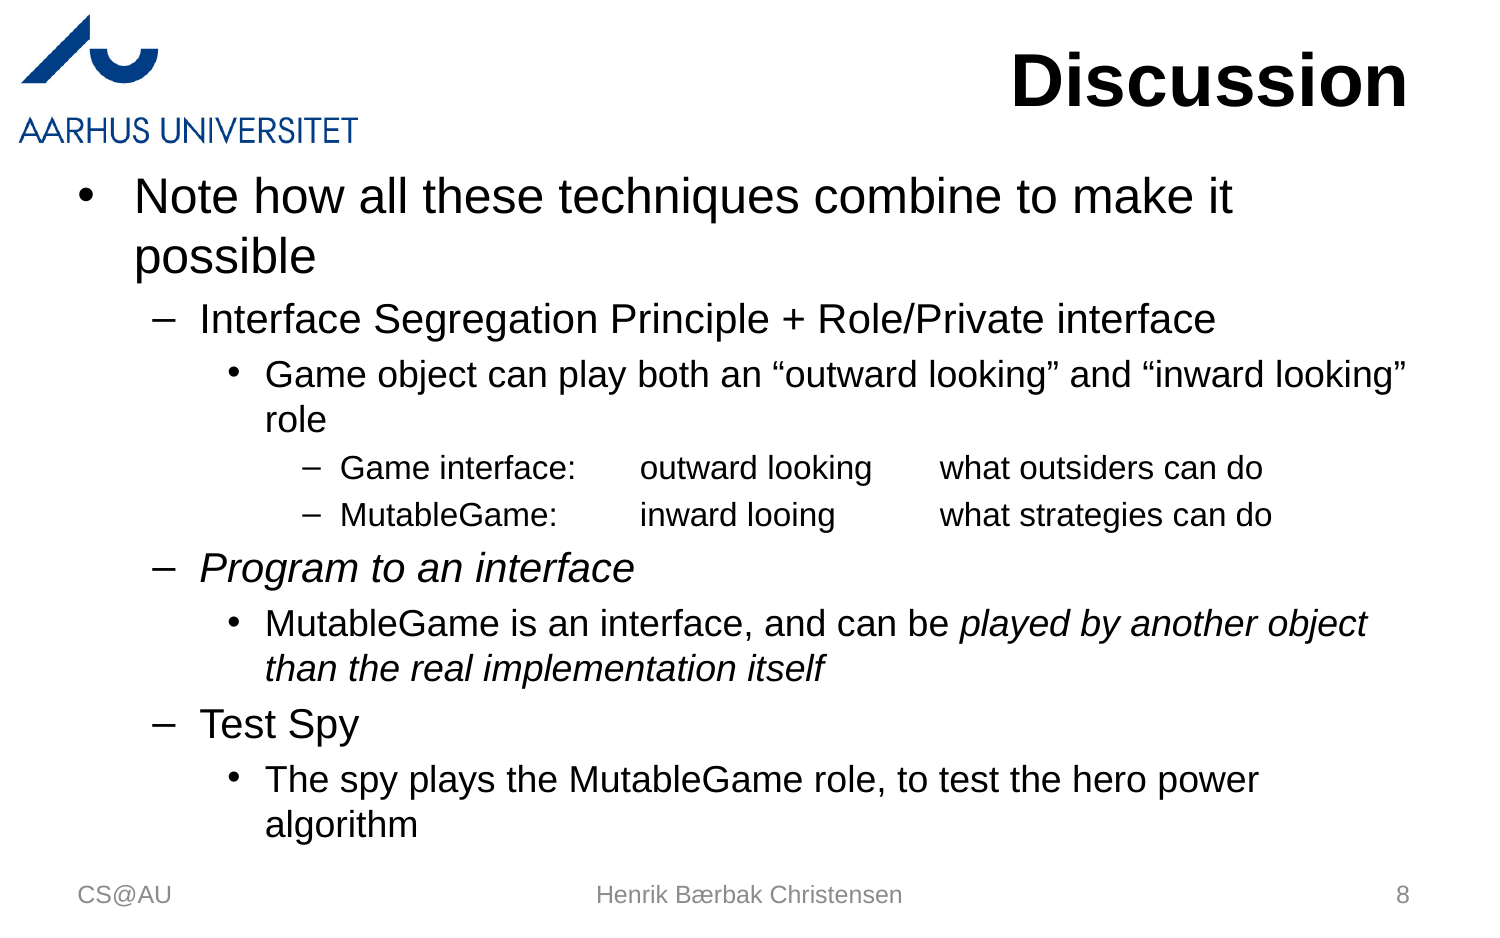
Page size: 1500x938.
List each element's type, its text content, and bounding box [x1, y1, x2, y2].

picture [14, 9, 358, 146]
slide_number 8 [1074, 868, 1425, 919]
list Note how all these techniques combine to make it possible Interface Segregation Principle + Role/Private interface Game object can play both an “outward looking” and “inward looking” role Game interface: outward looking what outsiders can do MutableGame: inward looing what strategies can do Program to an interface MutableGame is an interface, and can be played by another object than the real implementation itself Test Spy The spy plays the MutableGame role, to test the hero power algorithm [62, 156, 1425, 865]
footer Henrik Bærbak Christensen [512, 868, 988, 919]
title Discussion [75, 27, 1425, 125]
slide_number CS@AU [62, 868, 413, 919]
